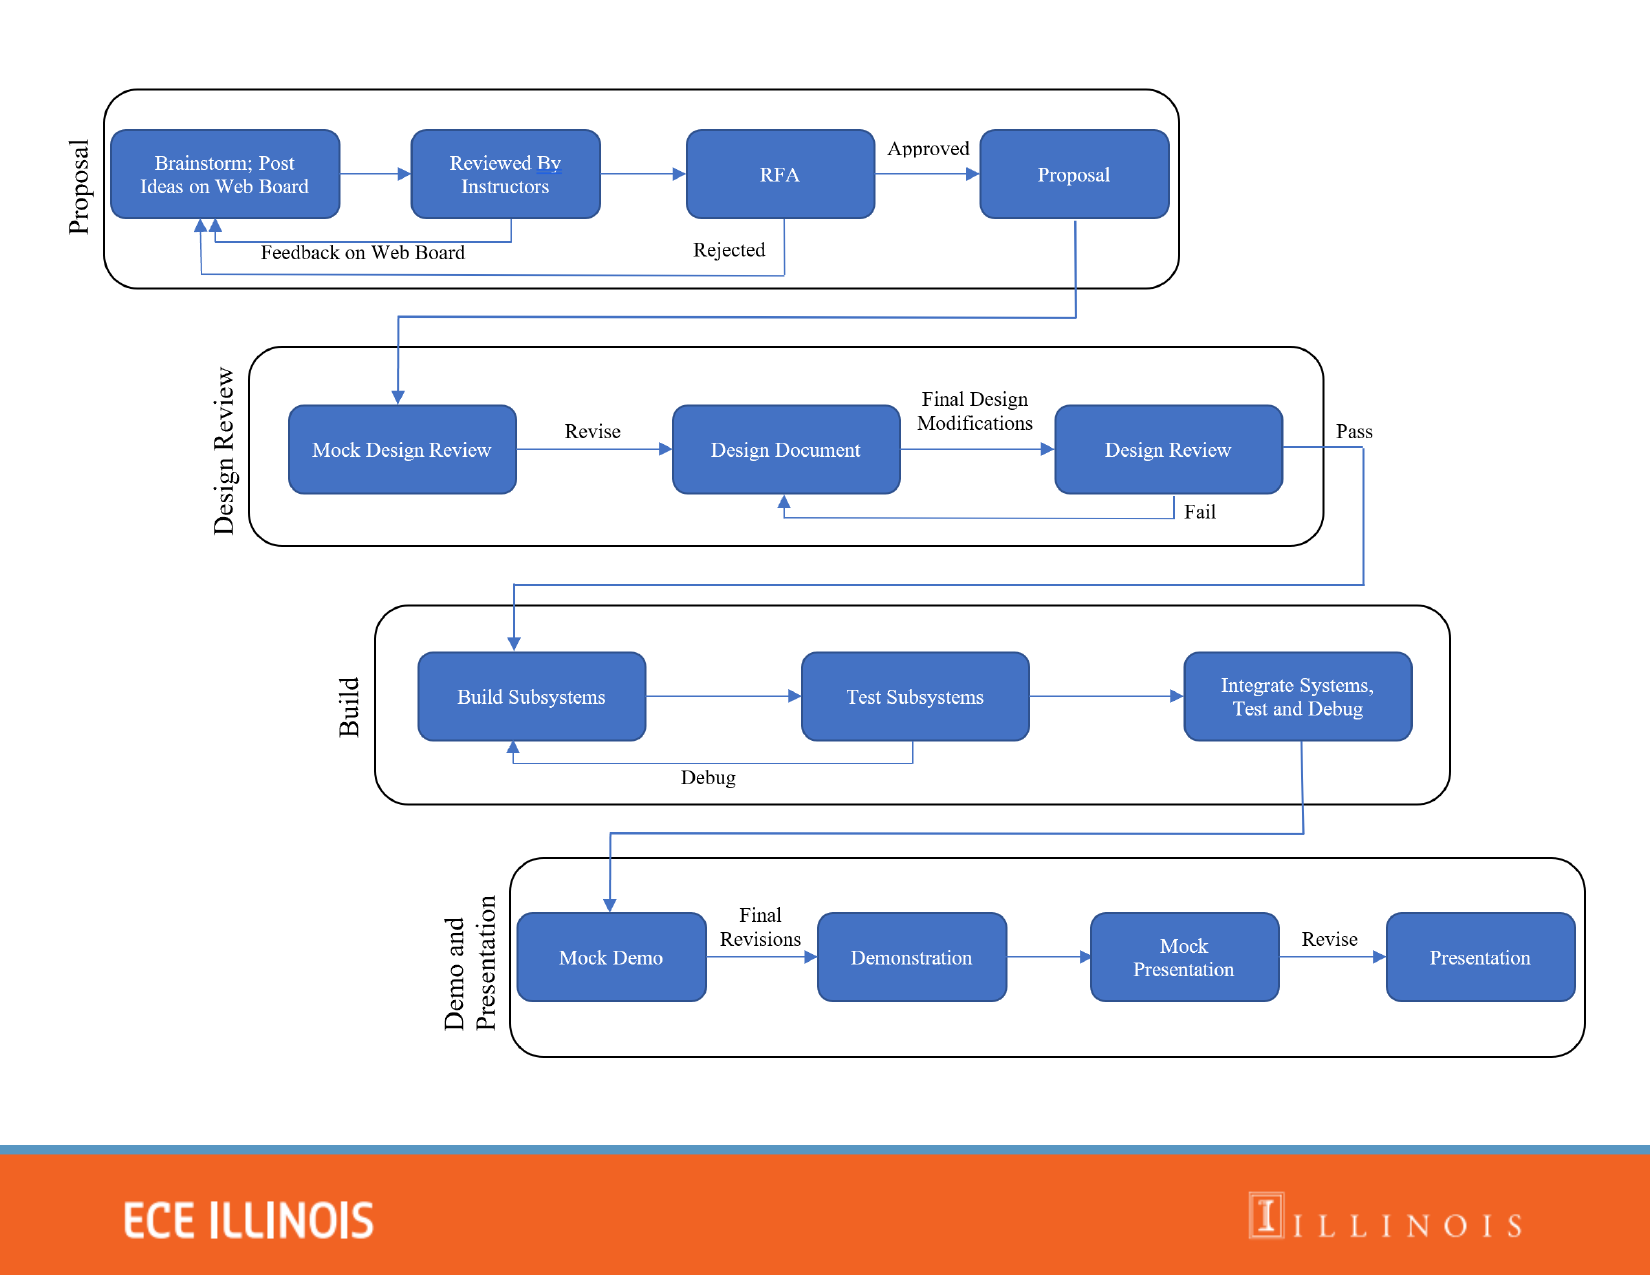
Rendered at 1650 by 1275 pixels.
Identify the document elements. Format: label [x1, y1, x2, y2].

picture [52, 71, 1598, 1068]
